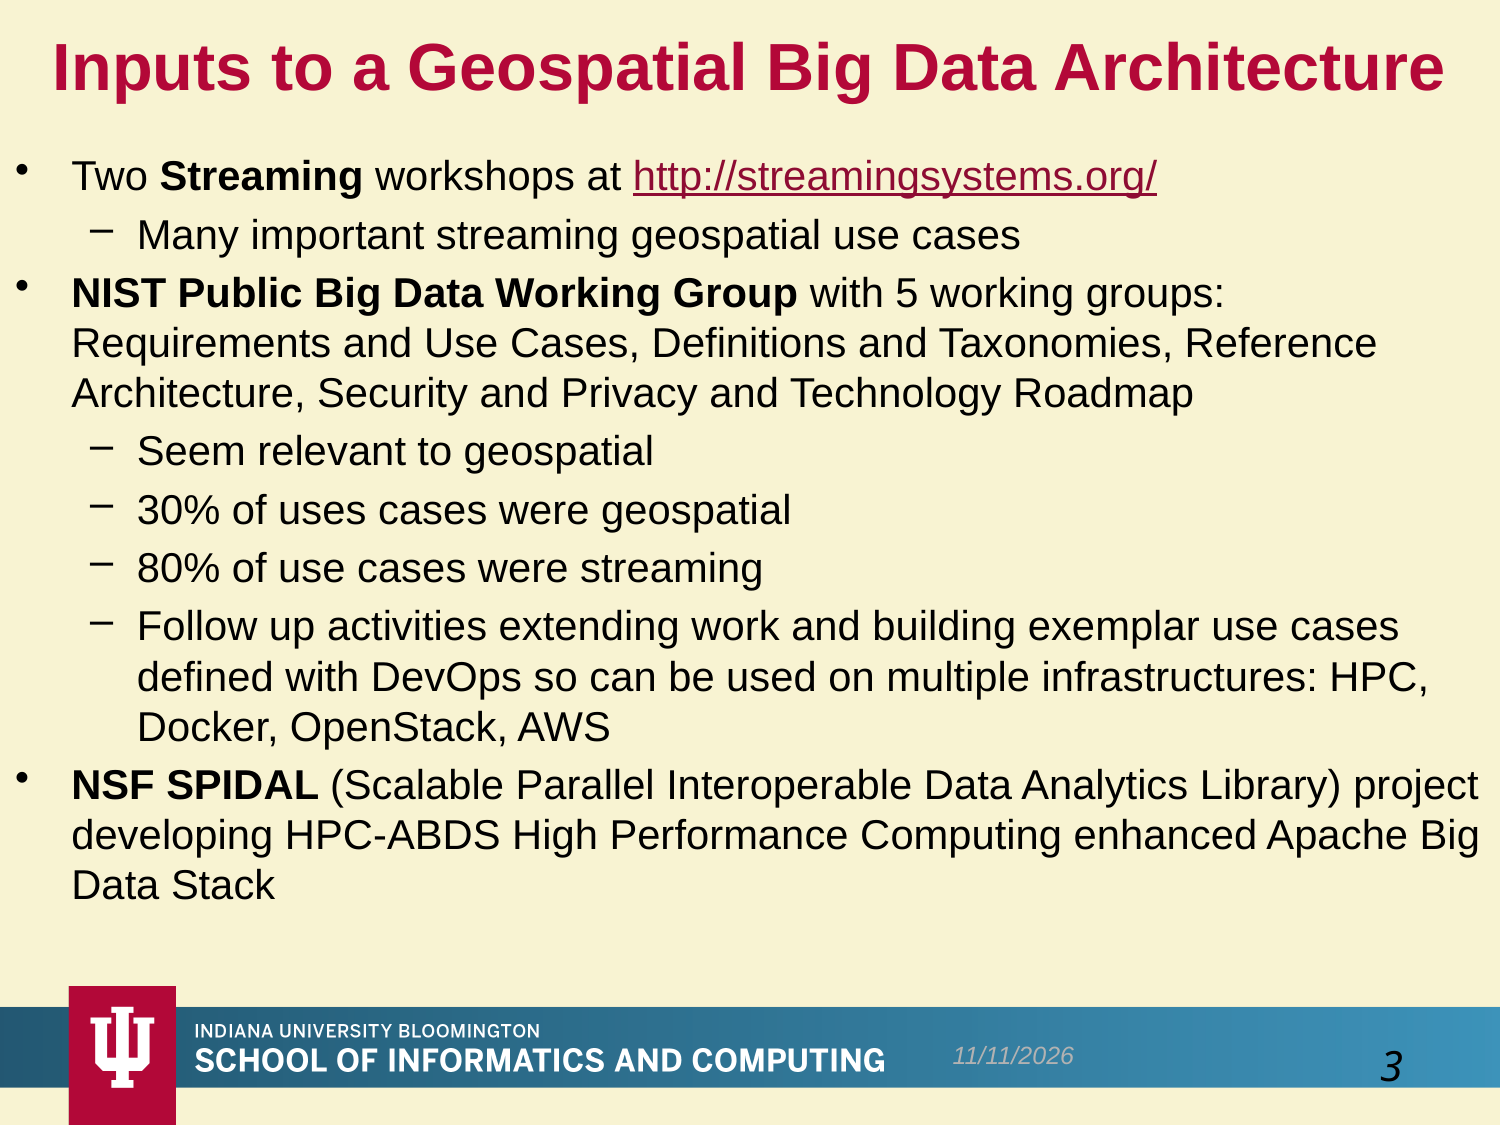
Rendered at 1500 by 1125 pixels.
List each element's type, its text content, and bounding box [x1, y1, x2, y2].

slide_number 3 [1365, 1032, 1474, 1081]
title Inputs to a Geospatial Big Data Architecture [0, 3, 1500, 125]
picture [0, 986, 1500, 1125]
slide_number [937, 1024, 1275, 1085]
list Two Streaming workshops at http://streamingsystems.org/ Many important streaming geospatial use cases NIST Public Big Data Working Group with 5 working groups: Requirements and Use Cases, Definitions and Taxonomies, Reference Architecture, Security and Privacy and Technology Roadmap Seem relevant to geospatial 30% of uses cases were geospatial 80% of use cases were streaming Follow up activities extending work and building exemplar use cases defined with DevOps so can be used on multiple infrastructures: HPC, Docker, OpenStack, AWS NSF SPIDAL (Scalable Parallel Interoperable Data Analytics Library) project developing HPC-ABDS High Performance Computing enhanced Apache Big Data Stack [0, 141, 1500, 898]
